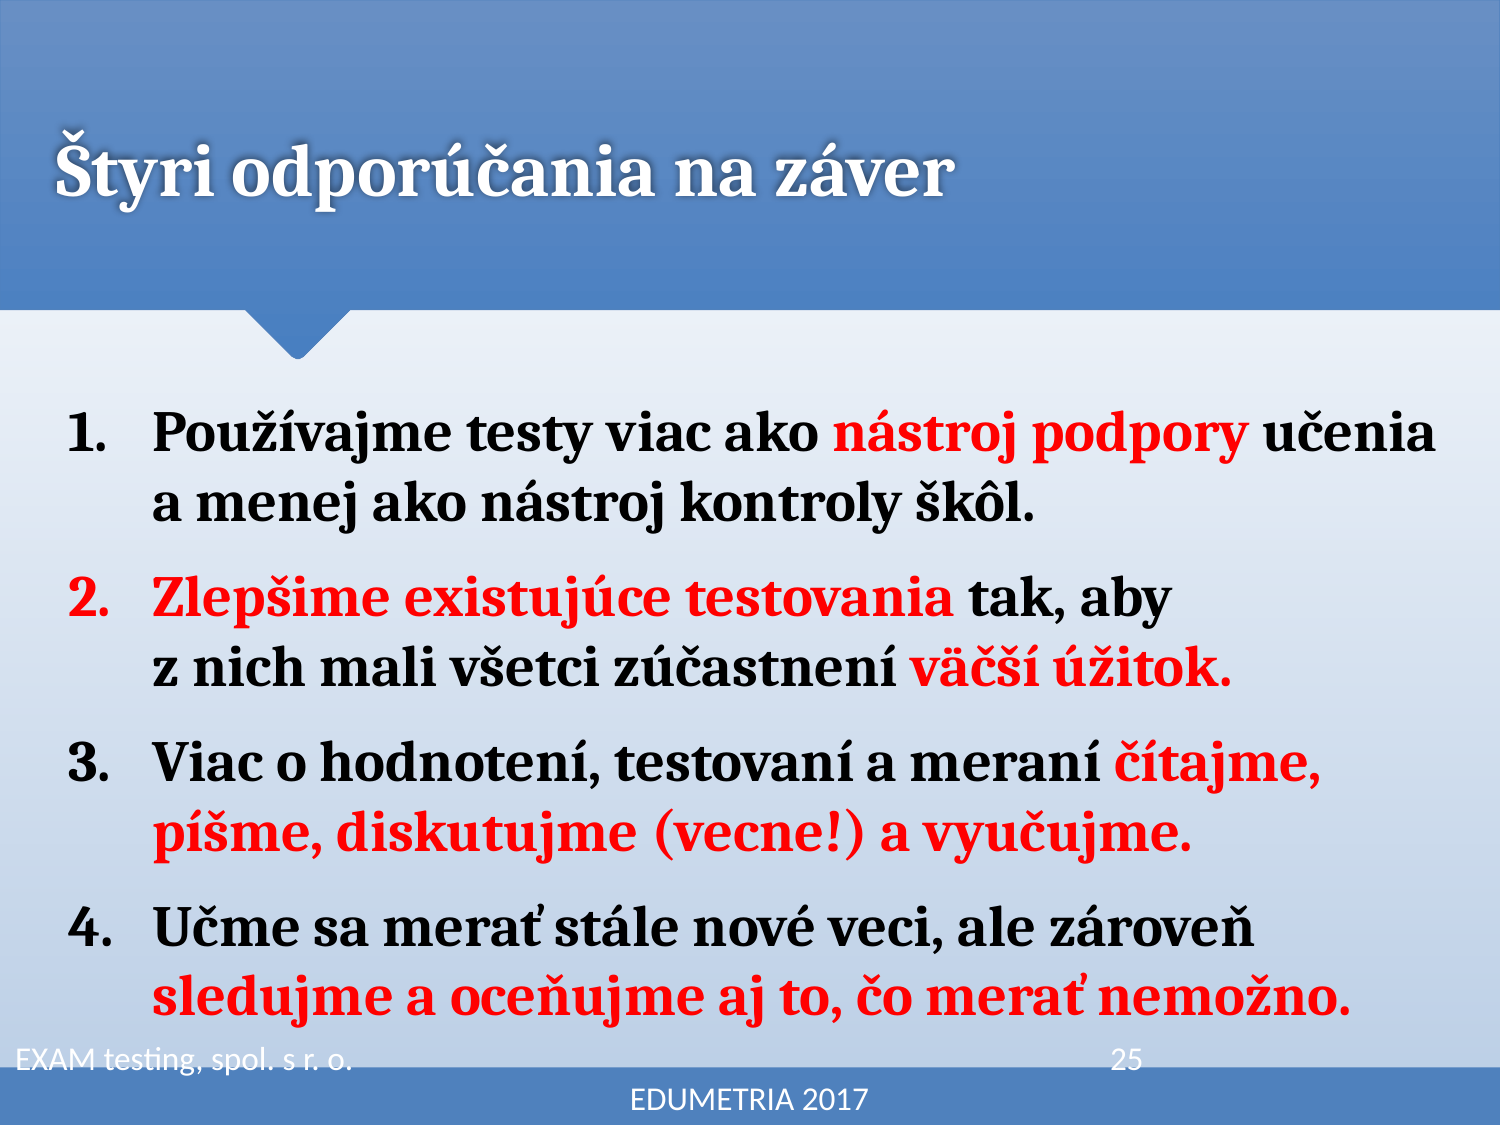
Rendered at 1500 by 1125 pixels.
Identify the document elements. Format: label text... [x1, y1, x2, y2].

footer EXAM testing, spol. s r. o. 25 EDUMETRIA 2017 [0, 1067, 1500, 1125]
text_box Používajme testy viac ako nástroj podpory učenia a menej ako nástroj kontroly škôl. Zlepšime existujúce testovania tak, aby z nich mali všetci zúčastnení väčší úžitok. Viac o hodnotení, testovaní a meraní čítajme, píšme, diskutujme (vecne!) a vyučujme. Učme sa merať stále nové veci, ale zároveň sledujme a oceňujme aj to, čo merať nemožno. [52, 384, 1472, 1020]
title Štyri odporúčania na záver [41, 113, 1459, 238]
